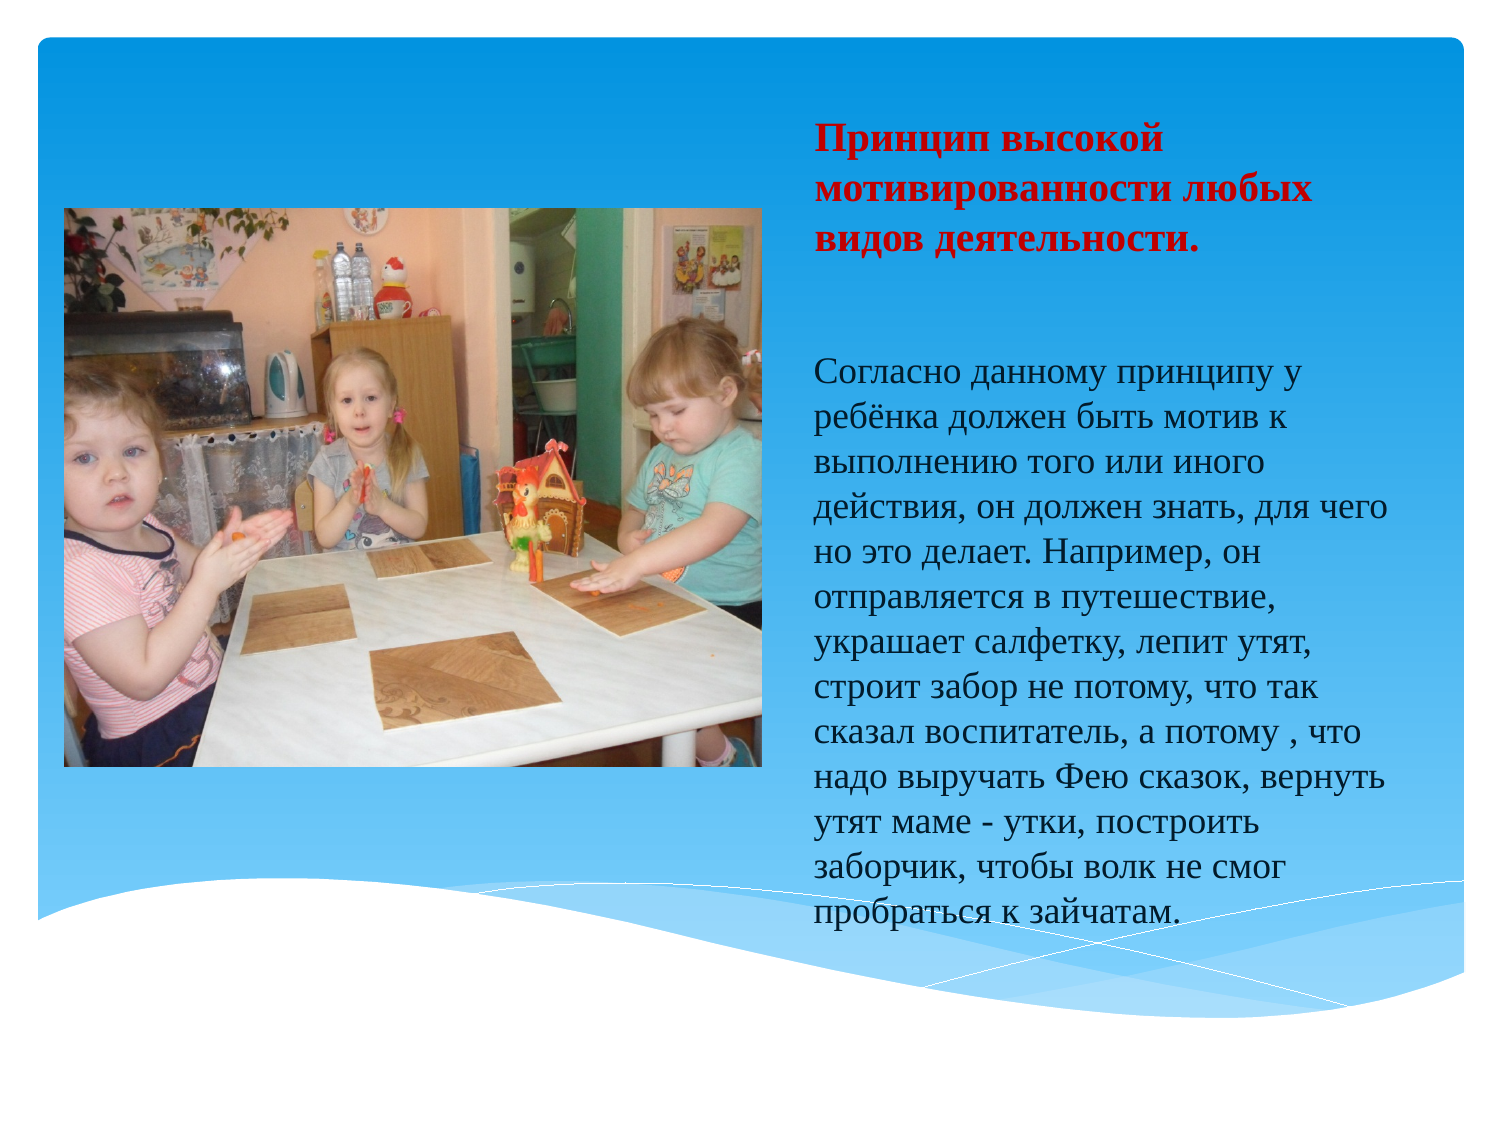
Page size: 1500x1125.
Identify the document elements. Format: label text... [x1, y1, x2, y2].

title Принцип высокой мотивированности любых видов деятельности. [799, 55, 1425, 268]
picture [64, 207, 763, 767]
list Согласно данному принципу у ребёнка должен быть мотив к выполнению того или иного действия, он должен знать, для чего но это делает. Например, он отправляется в путешествие, украшает салфетку, лепит утят, строит забор не потому, что так сказал воспитатель, а потому , что надо выручать Фею сказок, вернуть утят маме - утки, построить заборчик, чтобы волк не смог пробраться к зайчатам. [798, 338, 1425, 976]
